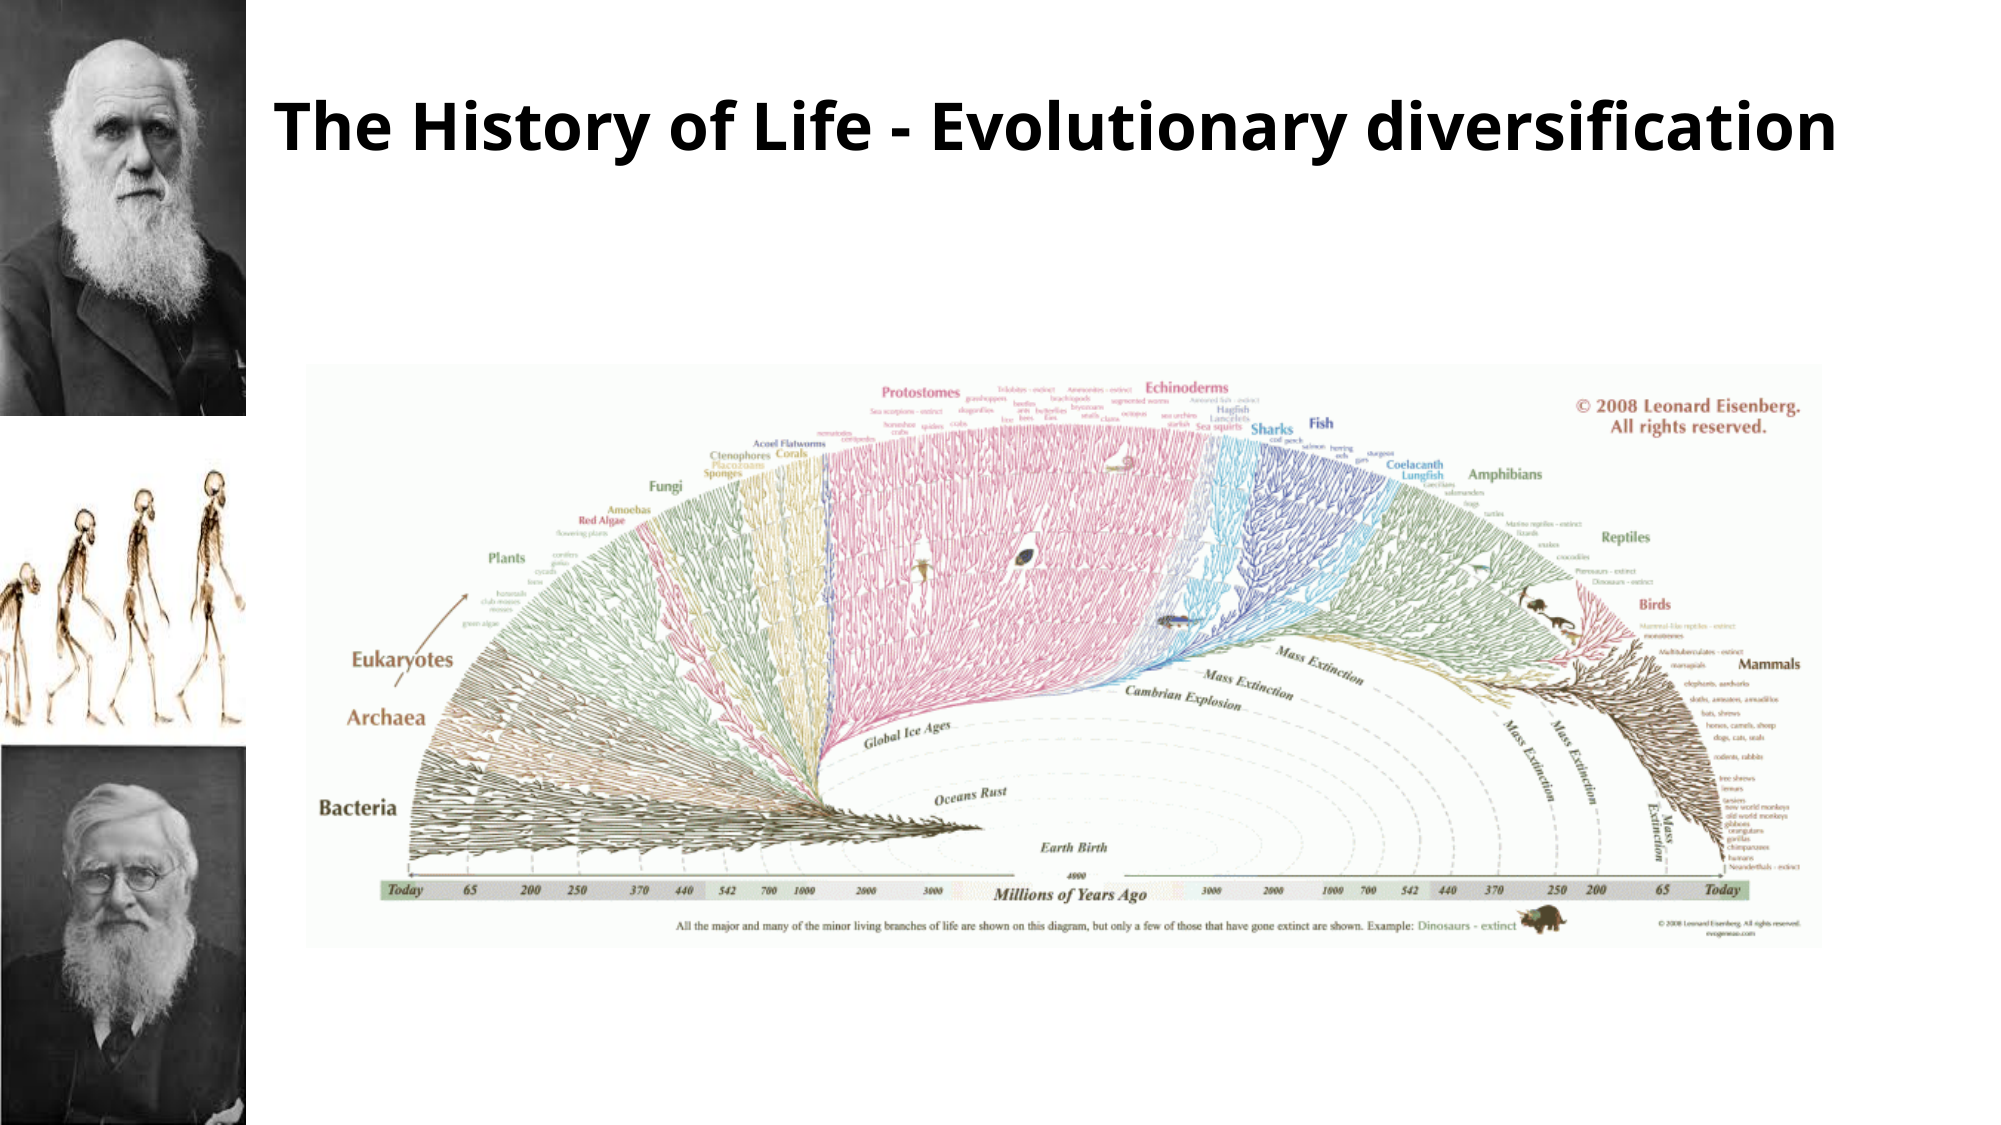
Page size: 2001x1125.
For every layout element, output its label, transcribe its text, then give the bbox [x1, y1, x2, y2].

picture [0, 0, 246, 416]
title The History of Life - Evolutionary diversification [258, 59, 1863, 278]
picture [0, 444, 246, 1125]
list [306, 299, 1822, 1014]
